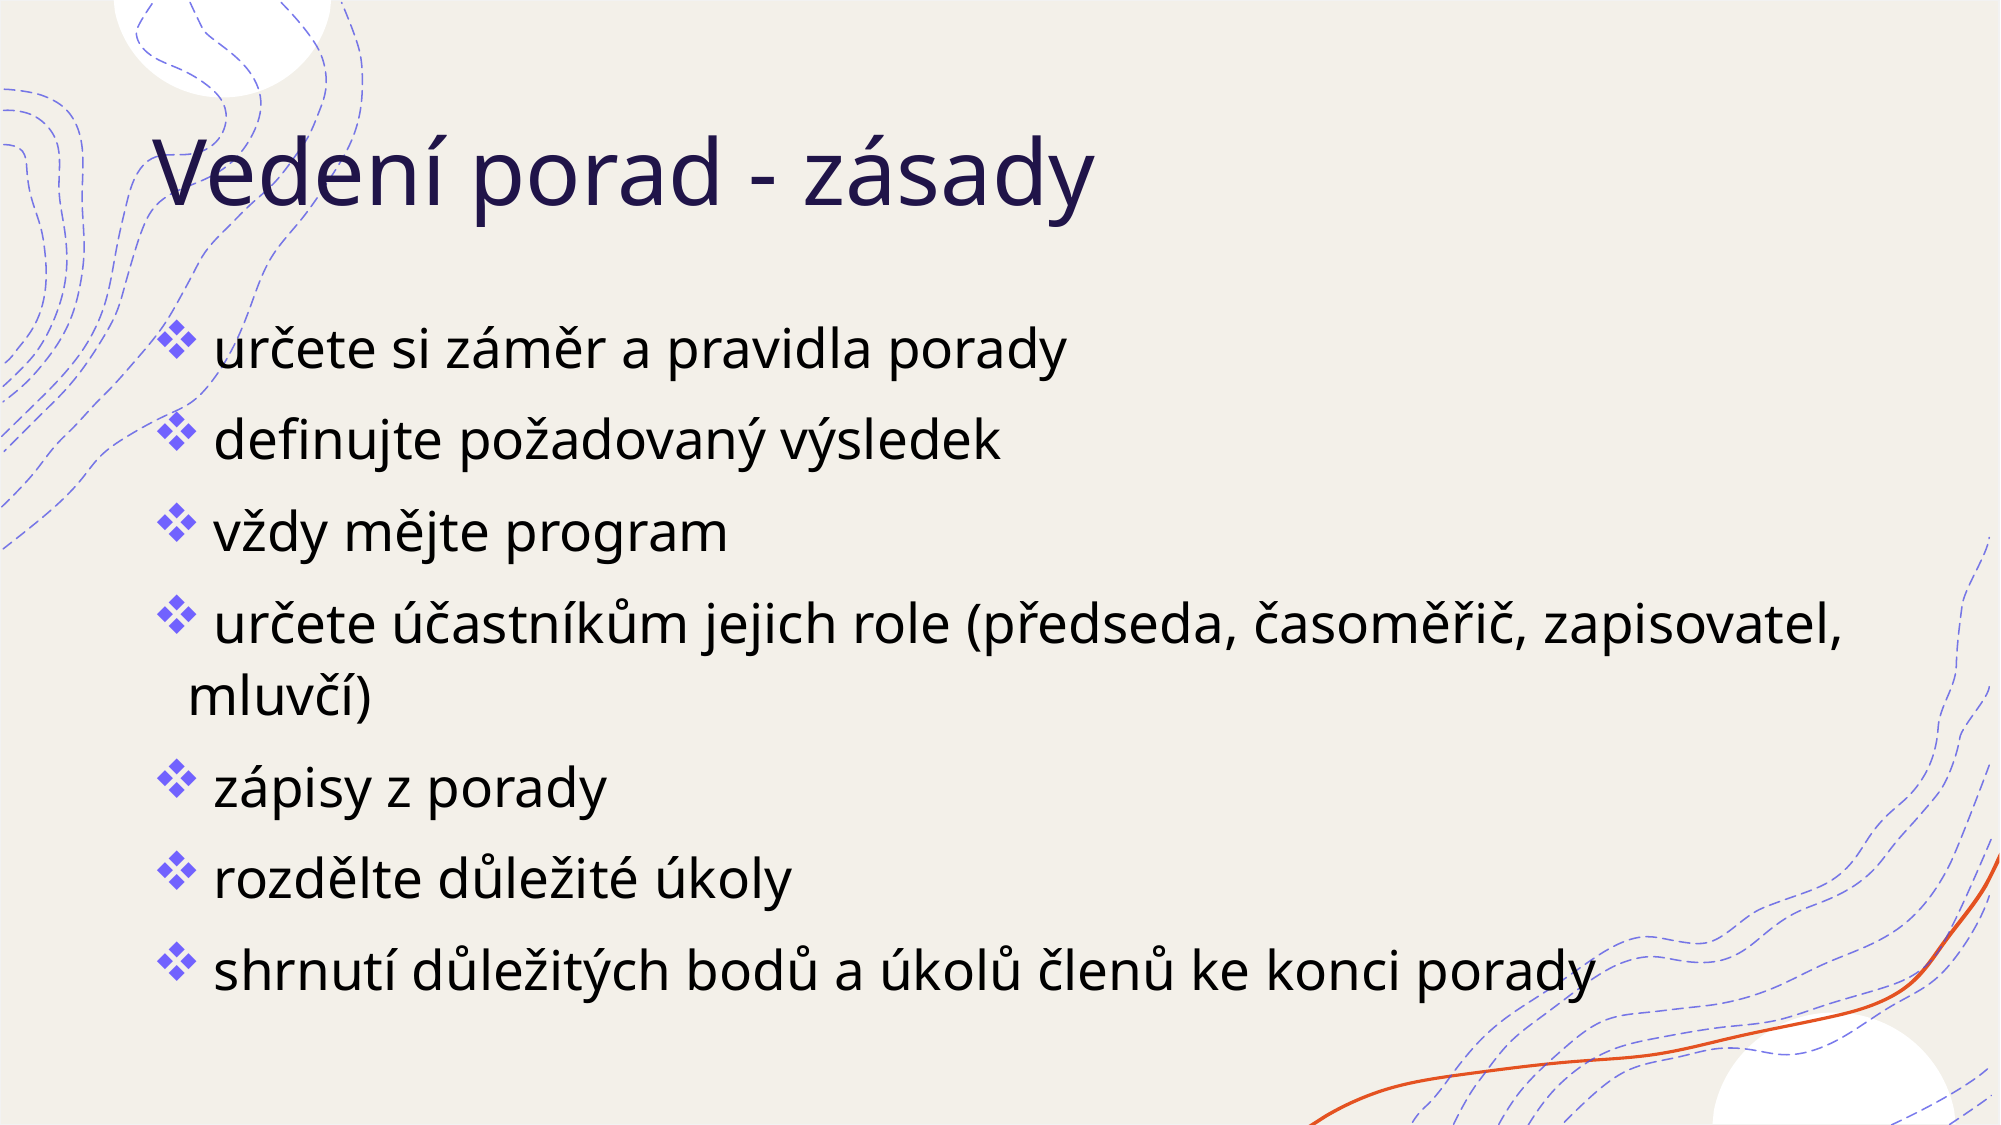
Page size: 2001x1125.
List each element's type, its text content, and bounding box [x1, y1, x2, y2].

list určete si záměr a pravidla porady definujte požadovaný výsledek vždy mějte program určete účastníkům jejich role (předseda, časoměřič, zapisovatel, mluvčí) zápisy z porady rozdělte důležité úkoly shrnutí důležitých bodů a úkolů členů ke konci porady [137, 299, 1863, 1014]
title Vedení porad - zásady [137, 59, 1863, 278]
